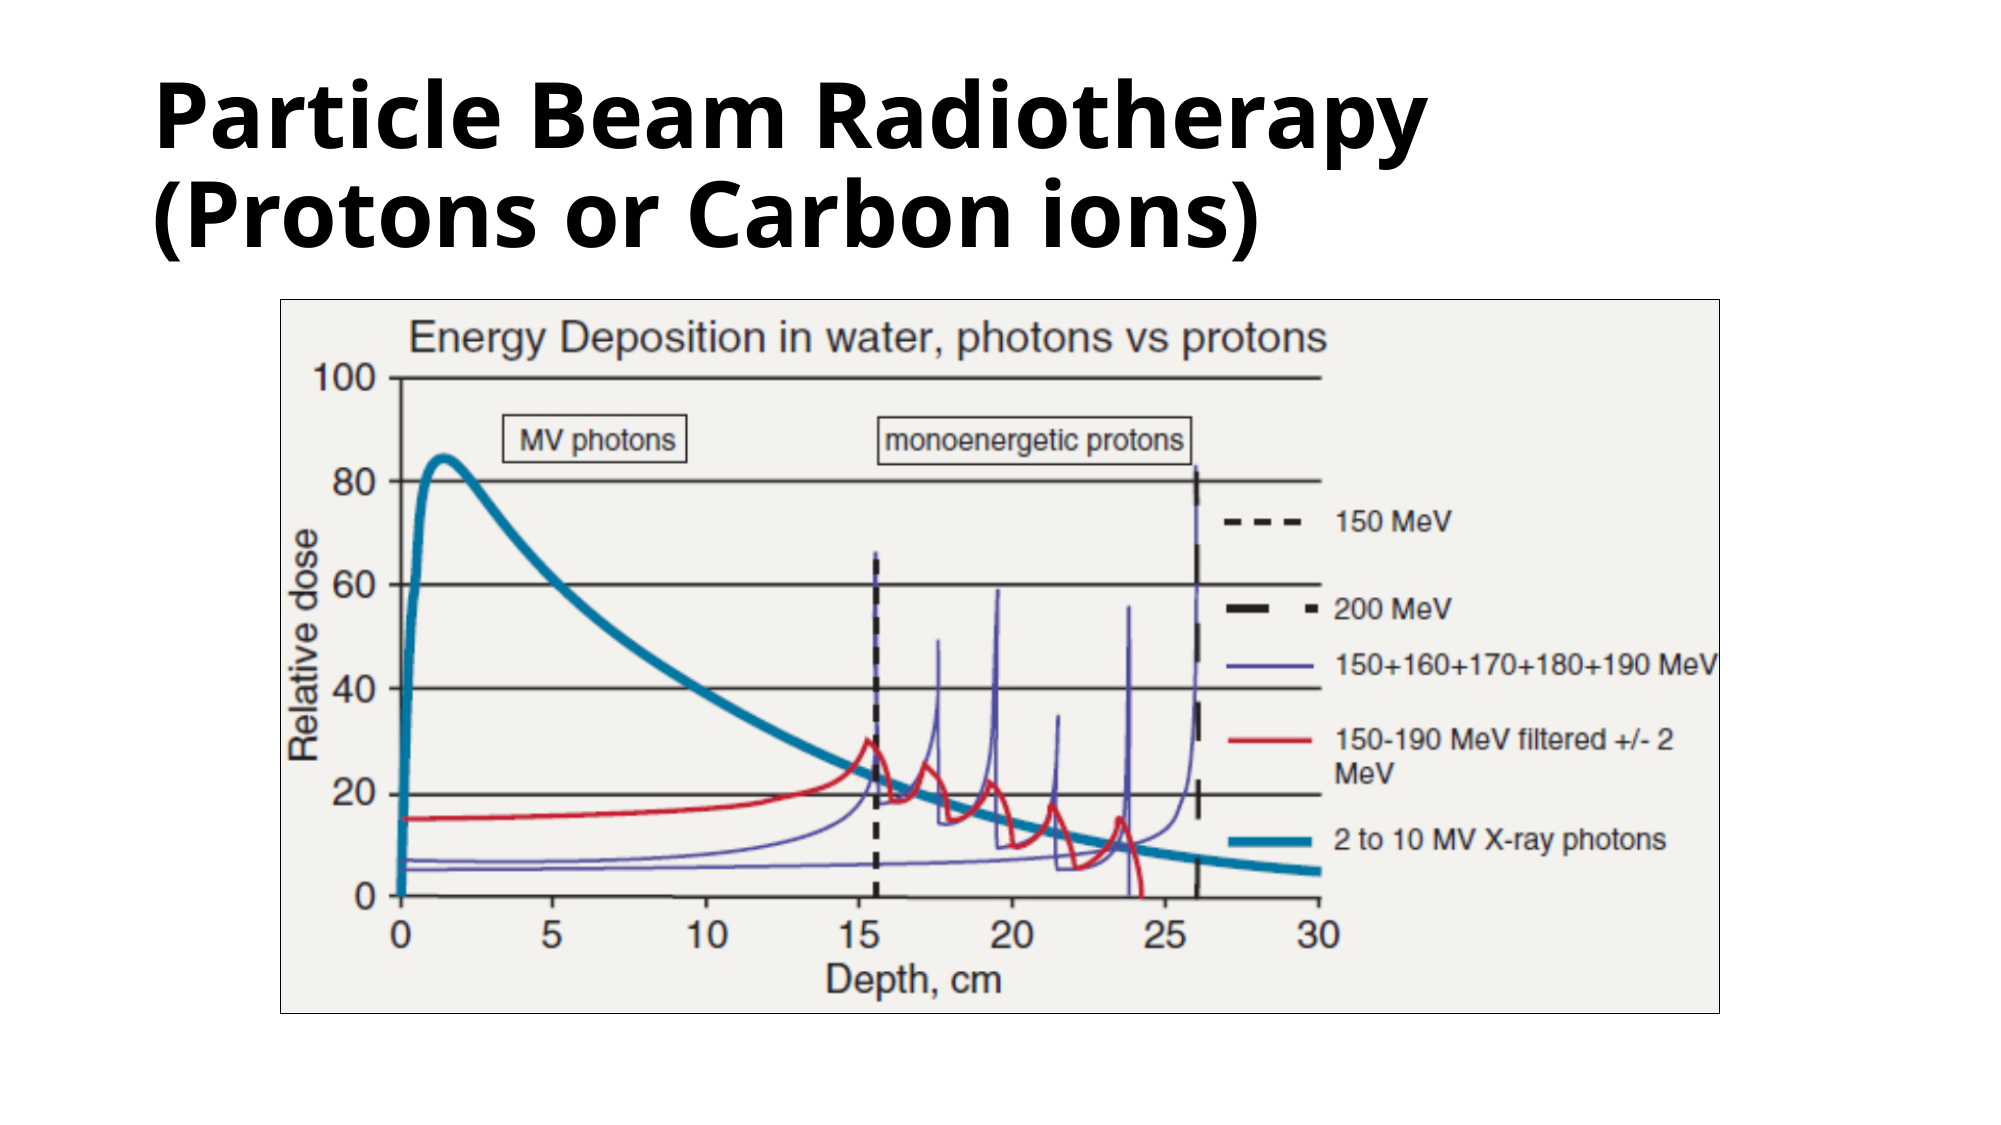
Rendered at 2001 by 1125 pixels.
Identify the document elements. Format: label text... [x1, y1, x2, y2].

title Particle Beam Radiotherapy (Protons or Carbon ions) [137, 59, 1863, 278]
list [279, 299, 1720, 1014]
